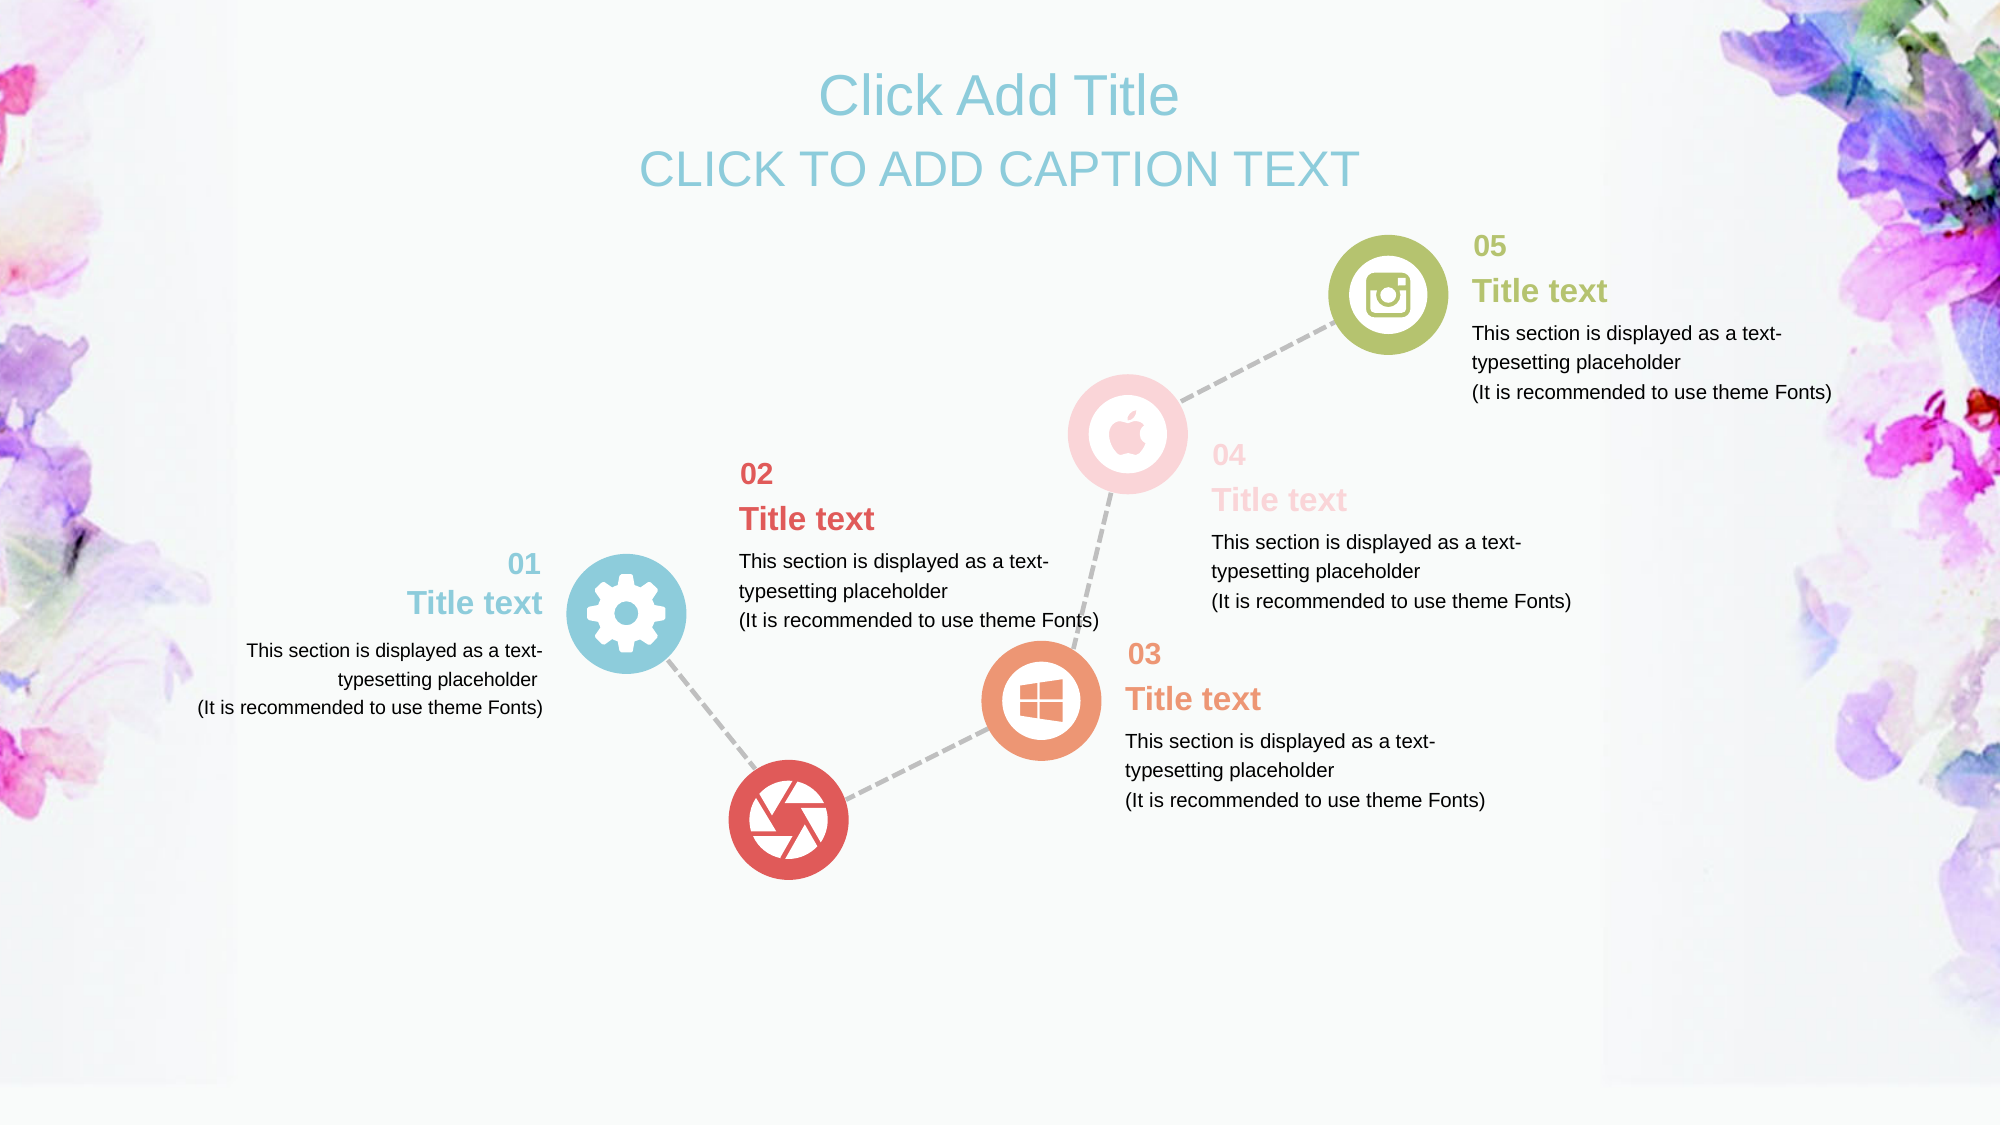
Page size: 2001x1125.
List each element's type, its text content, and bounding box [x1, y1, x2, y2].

text_box 03 [1127, 633, 1170, 670]
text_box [173, 581, 567, 736]
text_box CLICK TO ADD CAPTION TEXT [549, 135, 1450, 180]
text_box 01 [498, 544, 541, 581]
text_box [1073, 495, 1111, 649]
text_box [845, 728, 989, 800]
picture [0, 0, 2001, 1125]
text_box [1187, 472, 1582, 614]
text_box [566, 553, 687, 674]
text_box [667, 660, 756, 770]
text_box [1448, 262, 1842, 405]
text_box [1101, 670, 1495, 813]
text_box Click Add Title [383, 58, 1617, 136]
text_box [1067, 374, 1188, 495]
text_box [728, 759, 849, 880]
text_box 02 [740, 453, 783, 491]
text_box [981, 640, 1102, 761]
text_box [1328, 234, 1449, 355]
text_box 05 [1473, 225, 1516, 262]
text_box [715, 491, 1109, 634]
text_box 04 [1212, 434, 1255, 472]
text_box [1180, 321, 1335, 402]
